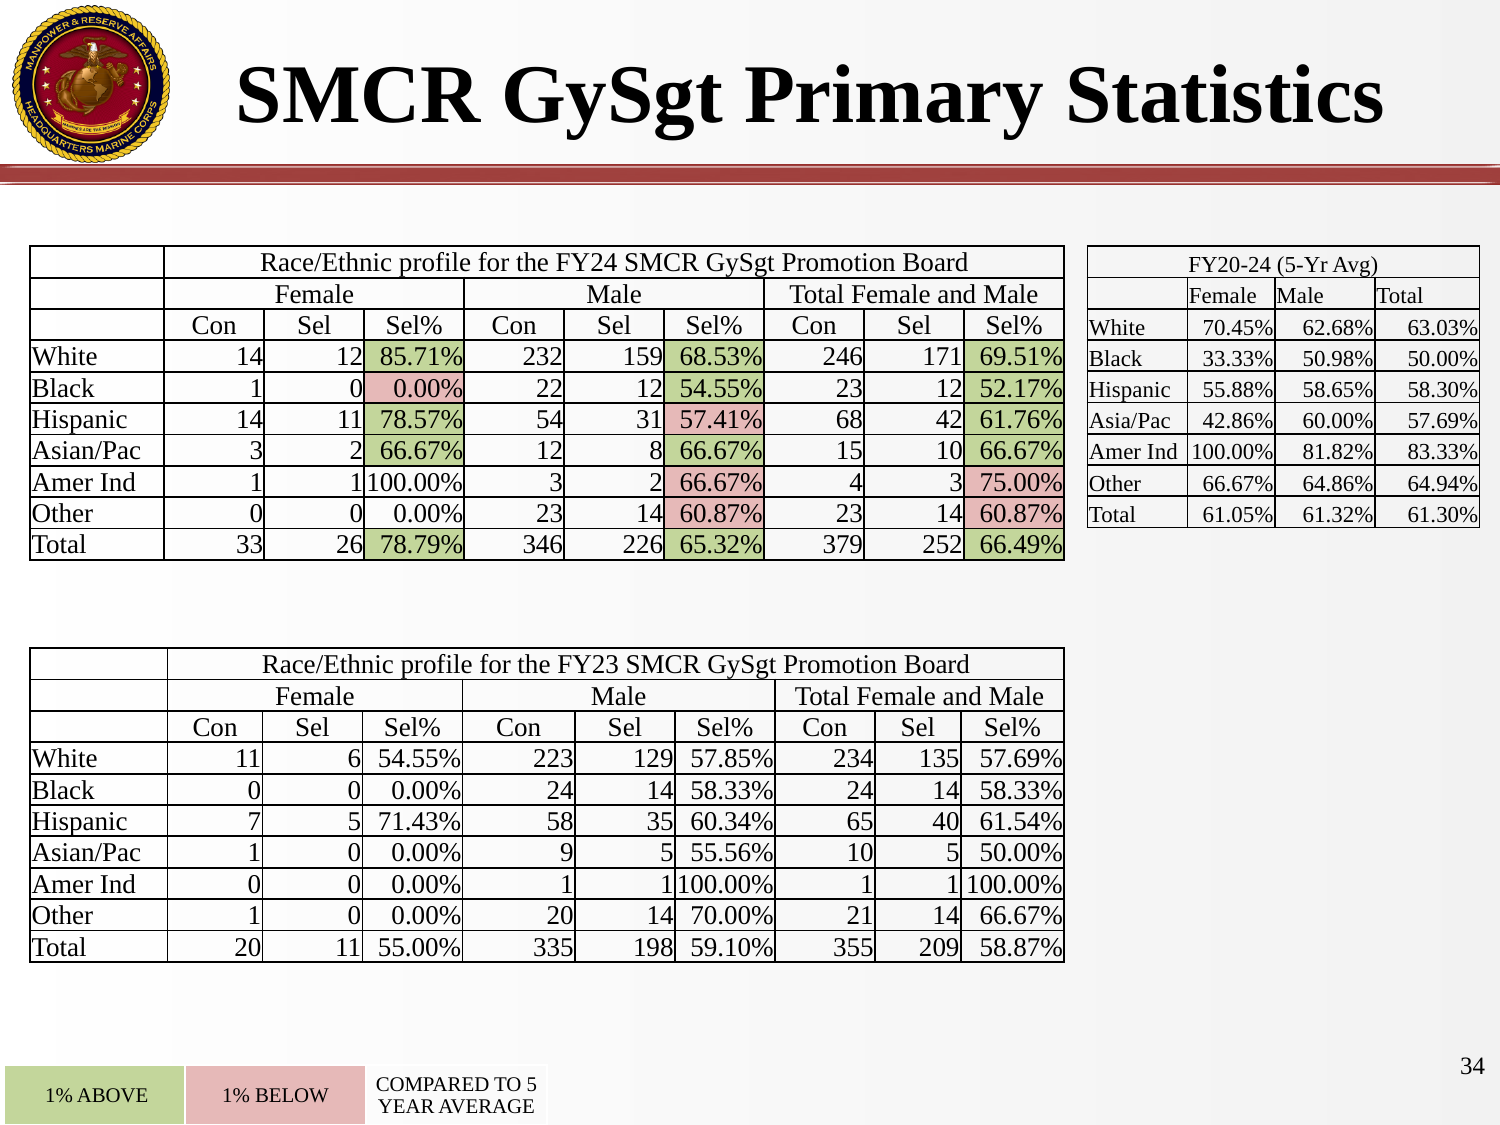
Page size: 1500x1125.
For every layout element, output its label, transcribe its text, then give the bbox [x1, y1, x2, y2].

table_cell 31 [565, 404, 663, 434]
table_cell Sel% [962, 712, 1063, 741]
table_cell White [1088, 310, 1187, 339]
table_cell Female [168, 680, 462, 710]
table_cell White [31, 743, 167, 773]
table_cell 232 [465, 341, 563, 371]
table_cell 54 [465, 404, 563, 434]
table_cell 234 [776, 743, 874, 773]
table_cell Sel [263, 712, 362, 741]
table_cell 0 [265, 373, 363, 402]
table_header 1% ABOVE [5, 1066, 184, 1124]
table_cell Hispanic [31, 404, 163, 434]
table_cell 66.67% [1188, 466, 1274, 495]
table_cell 14 [165, 341, 263, 371]
table_cell 61.30% [1376, 497, 1479, 527]
table_cell 379 [765, 529, 863, 559]
table_cell 14 [876, 900, 960, 930]
table_cell 8 [565, 435, 663, 465]
table_cell 14 [576, 900, 674, 930]
table_cell Hispanic [31, 806, 167, 835]
table_cell Con [465, 310, 563, 339]
table_cell 246 [765, 341, 863, 371]
table_cell 24 [463, 775, 574, 804]
picture [12, 5, 121, 163]
table_cell 66.67% [665, 467, 763, 496]
table_cell 40 [876, 806, 960, 835]
table_cell 33 [165, 529, 263, 559]
slide_number 34 [1149, 1042, 1500, 1103]
table_cell 135 [876, 743, 960, 773]
table_cell Other [1088, 466, 1187, 495]
table_cell Sel [265, 310, 363, 339]
table_cell Sel [565, 310, 663, 339]
table_cell Sel% [676, 712, 774, 741]
table_header Race/Ethnic profile for the FY24 SMCR GySgt Promotion Board [165, 247, 1063, 277]
table_cell 11 [263, 931, 362, 961]
table_cell 1 [776, 869, 874, 898]
table_cell 1 [576, 869, 674, 898]
table_cell 1 [876, 869, 960, 898]
table_cell Black [1088, 341, 1187, 370]
table_cell 5 [263, 806, 362, 835]
table_cell 66.67% [962, 900, 1063, 930]
table_cell Sel% [365, 310, 463, 339]
table_cell White [31, 341, 163, 371]
table_cell Female [1188, 278, 1274, 308]
table_cell [31, 680, 167, 710]
table_cell 24 [776, 775, 874, 804]
table_cell 58.33% [962, 775, 1063, 804]
table_cell 5 [576, 837, 674, 867]
table_header 1% BELOW [186, 1066, 365, 1124]
table_cell Sel [876, 712, 960, 741]
table_cell 21 [776, 900, 874, 930]
table_cell 100.00% [365, 467, 463, 496]
table_cell 64.86% [1276, 466, 1374, 495]
table_cell Con [168, 712, 262, 741]
table_cell [31, 712, 167, 741]
table_cell 78.79% [365, 529, 463, 559]
table_cell 159 [565, 341, 663, 371]
table_cell 0 [263, 900, 362, 930]
table_cell 35 [576, 806, 674, 835]
table_cell 100.00% [962, 869, 1063, 898]
table_cell 9 [463, 837, 574, 867]
table_cell 61.76% [965, 404, 1063, 434]
table_cell 60.34% [676, 806, 774, 835]
table_cell 60.87% [965, 498, 1063, 528]
table_cell 50.98% [1276, 341, 1374, 370]
table_cell 14 [576, 775, 674, 804]
table_cell 68 [765, 404, 863, 434]
table_cell 66.67% [665, 435, 763, 465]
table_cell Sel [576, 712, 674, 741]
table_cell [31, 310, 163, 339]
table_cell 57.41% [665, 404, 763, 434]
table_cell 171 [865, 341, 963, 371]
table_cell 50.00% [1376, 341, 1479, 370]
table_cell Total Female and Male [776, 680, 1063, 710]
table_cell 0 [263, 869, 362, 898]
table_cell Asian/Pac [31, 435, 163, 465]
table_cell Asian/Pac [31, 837, 167, 867]
table_cell Con [463, 712, 574, 741]
table_cell 61.32% [1276, 497, 1374, 527]
table_cell 0.00% [363, 900, 462, 930]
table_cell 1 [168, 837, 262, 867]
table_cell 14 [565, 498, 663, 528]
table_cell Female [165, 279, 463, 308]
table_cell Amer Ind [31, 467, 163, 496]
table_cell Sel [865, 310, 963, 339]
table_cell 64.94% [1376, 466, 1479, 495]
table_cell 100.00% [676, 869, 774, 898]
table_cell 1 [463, 869, 574, 898]
table_cell Hispanic [1088, 372, 1187, 402]
table_cell 65.32% [665, 529, 763, 559]
table_cell Con [765, 310, 863, 339]
table_cell Amer Ind [31, 869, 167, 898]
table_cell 6 [263, 743, 362, 773]
table_header FY20-24 (5-Yr Avg) [1088, 247, 1479, 277]
table_cell 54.55% [665, 373, 763, 402]
table_cell 11 [265, 404, 363, 434]
table_cell 75.00% [965, 467, 1063, 496]
table_cell 66.49% [965, 529, 1063, 559]
table_cell 50.00% [962, 837, 1063, 867]
table_cell Con [776, 712, 874, 741]
table_cell 0 [263, 775, 362, 804]
table_cell 5 [876, 837, 960, 867]
table_cell 58.30% [1376, 372, 1479, 402]
table_cell 2 [265, 435, 363, 465]
table_cell 0 [265, 498, 363, 528]
table_cell 209 [876, 931, 960, 961]
table_cell Total [1376, 278, 1479, 308]
table_cell Black [31, 775, 167, 804]
table_cell 58.87% [962, 931, 1063, 961]
table_cell 129 [576, 743, 674, 773]
table_cell 223 [463, 743, 574, 773]
table_cell 69.51% [965, 341, 1063, 371]
table_cell 42 [865, 404, 963, 434]
table_cell 14 [865, 498, 963, 528]
table_cell 12 [265, 341, 363, 371]
table_cell 65 [776, 806, 874, 835]
table_cell 60.87% [665, 498, 763, 528]
table_cell 66.67% [365, 435, 463, 465]
table_cell Sel% [363, 712, 462, 741]
table_cell 66.67% [965, 435, 1063, 465]
table_cell 70.00% [676, 900, 774, 930]
table_cell 3 [865, 467, 963, 496]
table_cell 23 [765, 373, 863, 402]
table_cell 61.05% [1188, 497, 1274, 527]
table_cell 57.85% [676, 743, 774, 773]
table_header Race/Ethnic profile for the FY23 SMCR GySgt Promotion Board [168, 649, 1063, 679]
table_cell 15 [765, 435, 863, 465]
table_cell 1 [165, 467, 263, 496]
table_cell 58.65% [1276, 372, 1374, 402]
table_cell 346 [465, 529, 563, 559]
table_cell 61.54% [962, 806, 1063, 835]
table_cell 33.33% [1188, 341, 1274, 370]
table_cell 0 [168, 775, 262, 804]
table_cell 3 [465, 467, 563, 496]
table_cell Con [165, 310, 263, 339]
table_cell 2 [565, 467, 663, 496]
table_cell [1088, 278, 1187, 308]
table_cell Total [31, 529, 163, 559]
table_cell 0 [168, 869, 262, 898]
table_cell 85.71% [365, 341, 463, 371]
table_cell 0.00% [365, 373, 463, 402]
table_cell 0 [165, 498, 263, 528]
table_cell 54.55% [363, 743, 462, 773]
table_cell 70.45% [1188, 310, 1274, 339]
table_cell 58.33% [676, 775, 774, 804]
table_cell 0.00% [363, 869, 462, 898]
table_header COMPARED TO 5 YEAR AVERAGE [367, 1066, 546, 1124]
table_cell 71.43% [363, 806, 462, 835]
table_cell 100.00% [1188, 435, 1274, 464]
table_cell 58 [463, 806, 574, 835]
table_cell 81.82% [1276, 435, 1374, 464]
table_cell Male [463, 680, 774, 710]
title SMCR GySgt Primary Statistics [121, 1, 1500, 177]
table_cell 22 [465, 373, 563, 402]
table_cell Total Female and Male [765, 279, 1063, 308]
table_cell 10 [776, 837, 874, 867]
table_cell 20 [463, 900, 574, 930]
table_cell 0 [263, 837, 362, 867]
table_cell Amer Ind [1088, 435, 1187, 464]
table_cell 1 [265, 467, 363, 496]
table_cell 83.33% [1376, 435, 1479, 464]
table_cell 52.17% [965, 373, 1063, 402]
table_header [31, 649, 167, 679]
table_cell 59.10% [676, 931, 774, 961]
table_cell 62.68% [1276, 310, 1374, 339]
table_cell 1 [165, 373, 263, 402]
table_cell 3 [165, 435, 263, 465]
table_cell 12 [565, 373, 663, 402]
table_cell Total [31, 931, 167, 961]
table_cell Male [465, 279, 763, 308]
table_cell 20 [168, 931, 262, 961]
table_cell 14 [876, 775, 960, 804]
table_cell Sel% [965, 310, 1063, 339]
table_cell Sel% [665, 310, 763, 339]
table_cell 57.69% [1376, 403, 1479, 433]
table_cell 55.56% [676, 837, 774, 867]
table_cell Total [1088, 497, 1187, 527]
table_cell 198 [576, 931, 674, 961]
table_cell 57.69% [962, 743, 1063, 773]
table_cell 7 [168, 806, 262, 835]
table_cell 10 [865, 435, 963, 465]
table_cell 63.03% [1376, 310, 1479, 339]
table_cell 1 [168, 900, 262, 930]
table_cell Other [31, 498, 163, 528]
table_cell [31, 279, 163, 308]
table_cell 78.57% [365, 404, 463, 434]
table_cell 12 [465, 435, 563, 465]
table_cell Other [31, 900, 167, 930]
table_cell 252 [865, 529, 963, 559]
table_cell 68.53% [665, 341, 763, 371]
table_cell 0.00% [363, 837, 462, 867]
table_cell Asia/Pac [1088, 403, 1187, 433]
table_cell 0.00% [365, 498, 463, 528]
table_cell Male [1276, 278, 1374, 308]
table_cell 12 [865, 373, 963, 402]
table_cell 23 [465, 498, 563, 528]
table_cell 0.00% [363, 775, 462, 804]
table_cell 55.88% [1188, 372, 1274, 402]
table_cell 335 [463, 931, 574, 961]
table_cell 23 [765, 498, 863, 528]
table_cell 55.00% [363, 931, 462, 961]
table_cell 14 [165, 404, 263, 434]
table_cell 355 [776, 931, 874, 961]
table_cell 226 [565, 529, 663, 559]
table_cell 60.00% [1276, 403, 1374, 433]
table_cell 4 [765, 467, 863, 496]
table_cell 26 [265, 529, 363, 559]
table_header [31, 247, 163, 277]
table_cell 42.86% [1188, 403, 1274, 433]
table_cell 11 [168, 743, 262, 773]
table_cell Black [31, 373, 163, 402]
